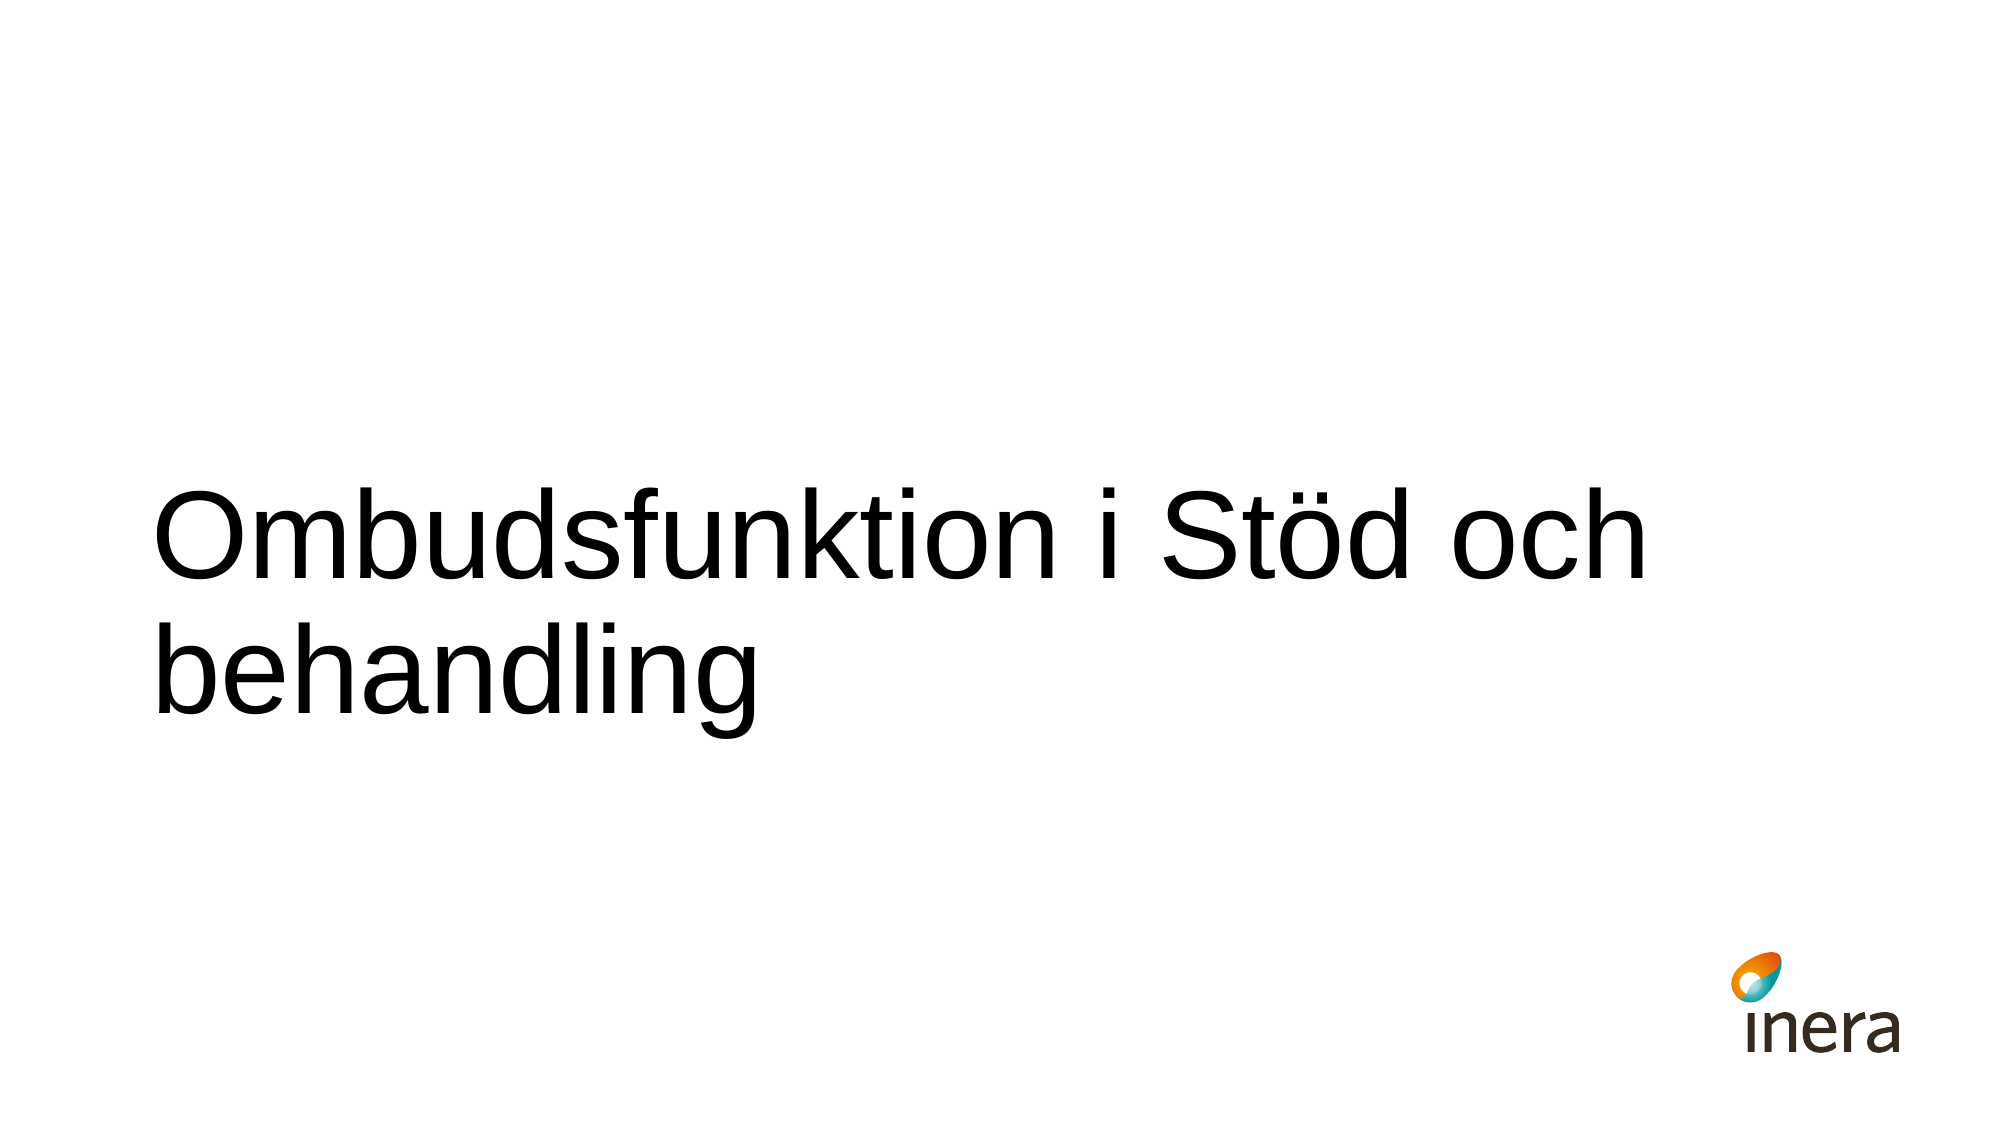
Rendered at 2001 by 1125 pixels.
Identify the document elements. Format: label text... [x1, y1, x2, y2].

picture [1731, 952, 1899, 1053]
title Ombudsfunktion i Stöd och behandling [136, 280, 1862, 749]
